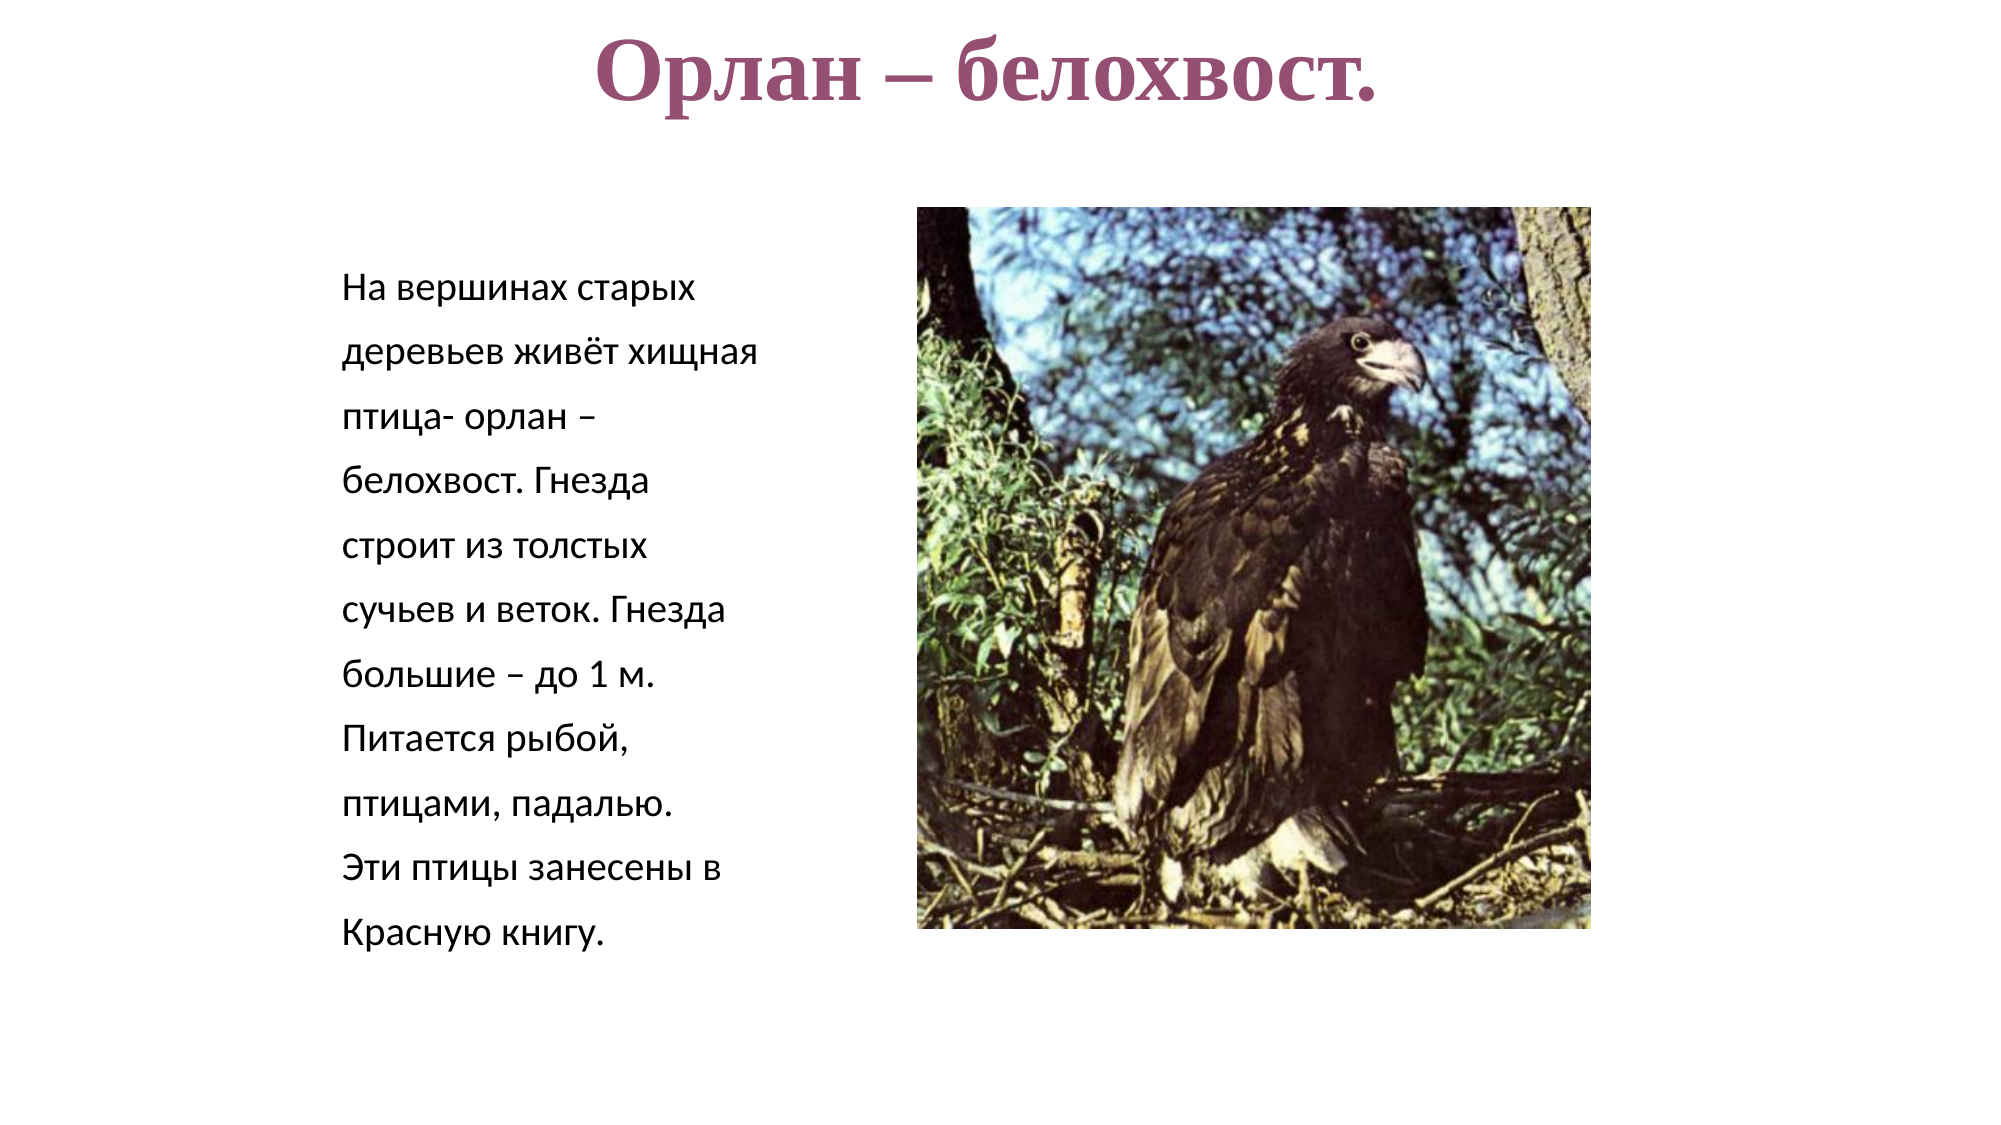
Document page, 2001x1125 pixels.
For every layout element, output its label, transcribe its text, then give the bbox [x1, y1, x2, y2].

list На вершинах старых деревьев живёт хищная птица- орлан – белохвост. Гнезда строит из толстых сучьев и веток. Гнезда большие – до 1 м. Питается рыбой, птицами, падалью. Эти птицы занесены в Красную книгу. [326, 168, 1552, 969]
picture [917, 207, 1591, 929]
title Орлан – белохвост. [350, 0, 1576, 165]
